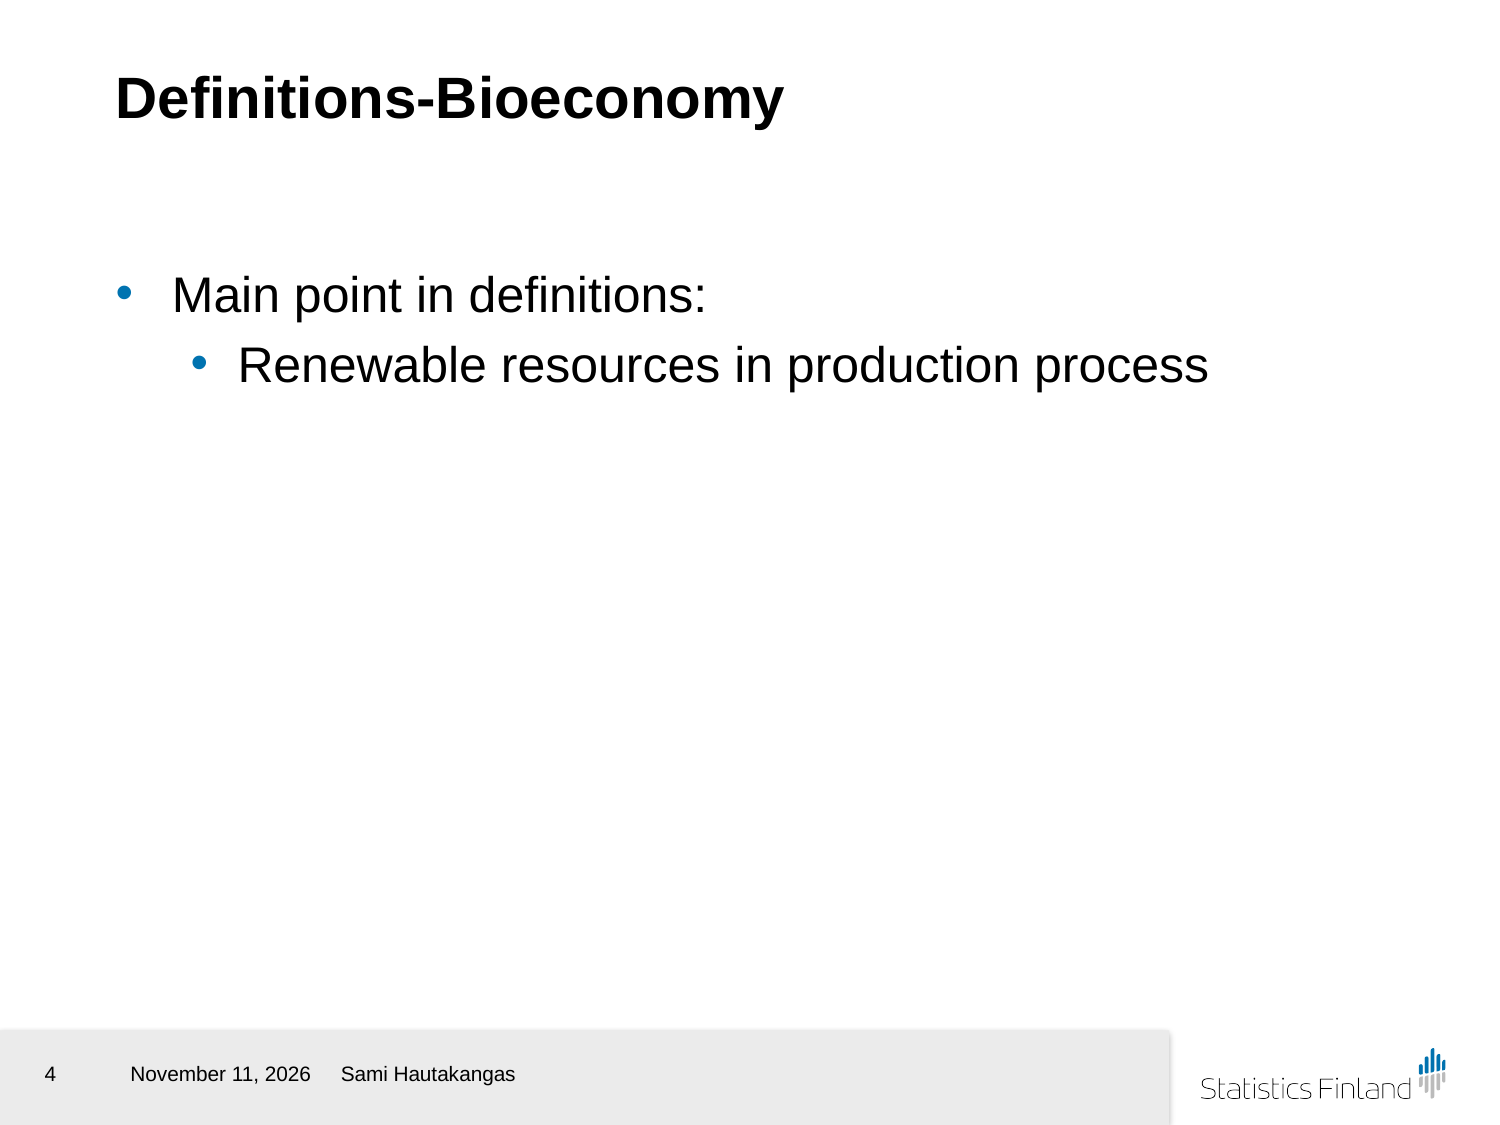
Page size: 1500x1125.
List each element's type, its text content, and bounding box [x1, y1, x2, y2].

list Main point in definitions: Renewable resources in production process [115, 262, 1385, 987]
picture [1201, 1048, 1446, 1099]
footer Sami Hautakangas [325, 1042, 801, 1103]
title Definitions-Bioeconomy [115, 60, 1385, 132]
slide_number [116, 1042, 325, 1103]
slide_number 4 [0, 1042, 116, 1103]
